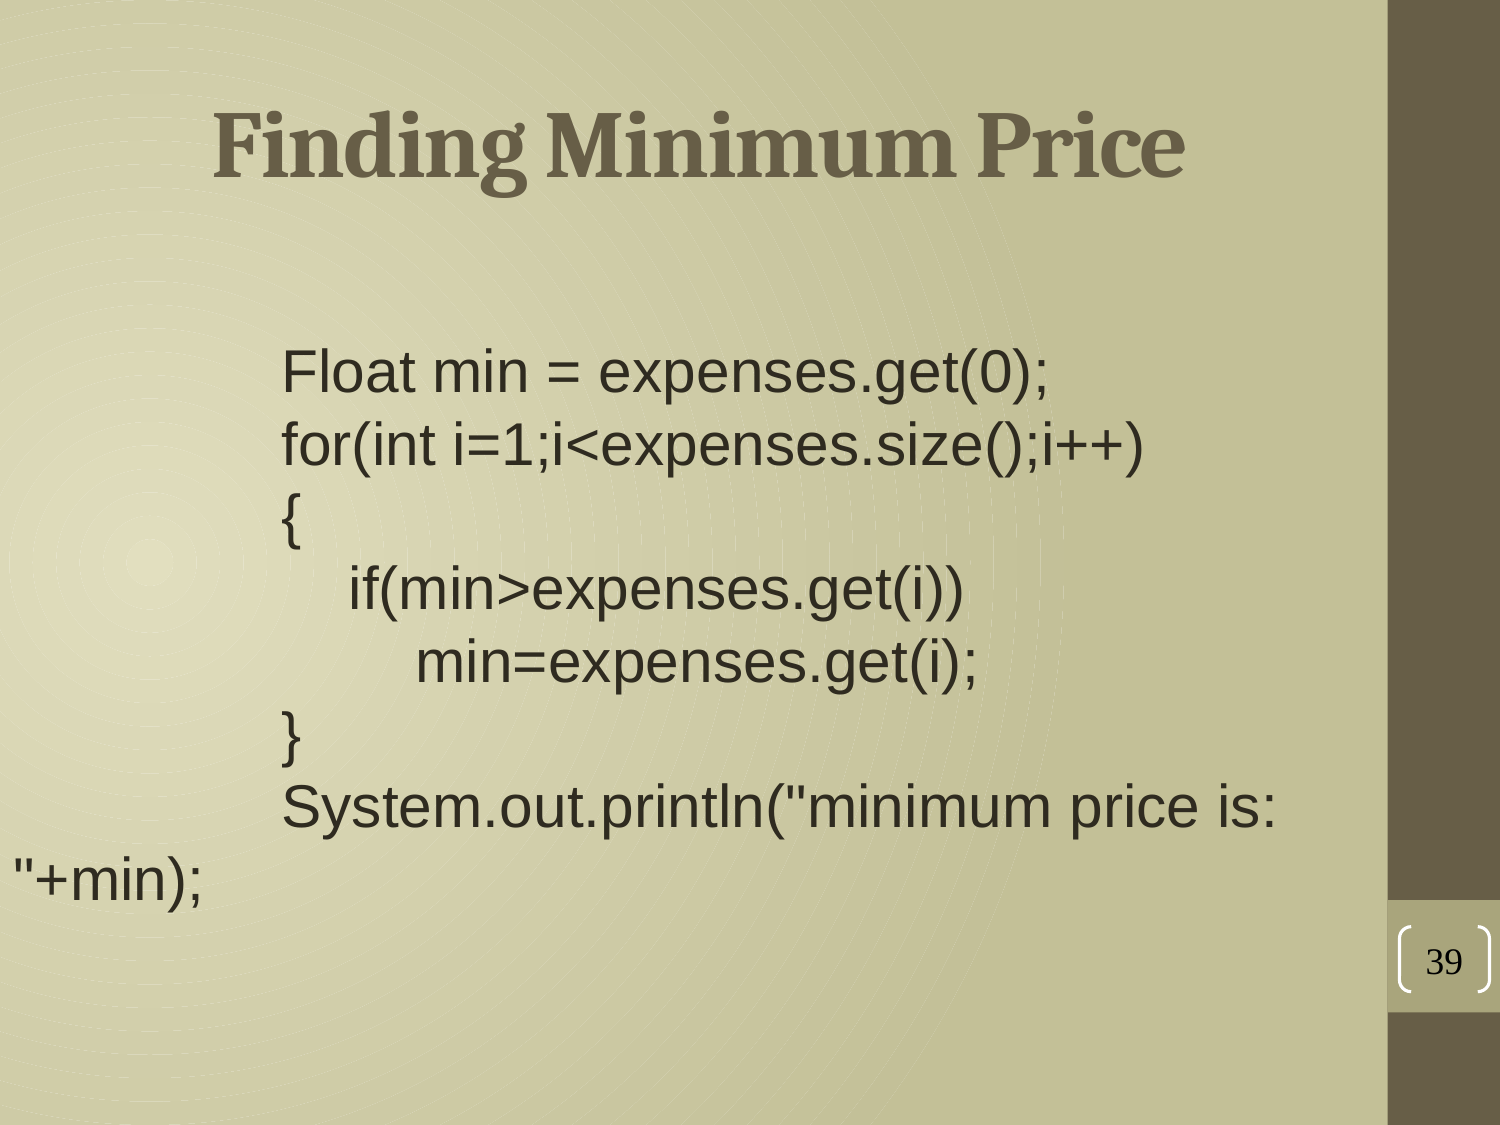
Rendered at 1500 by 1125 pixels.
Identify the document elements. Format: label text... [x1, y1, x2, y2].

title Finding Minimum Price [75, 45, 1325, 233]
slide_number 39 [1397, 925, 1492, 994]
text_box Float min = expenses.get(0); for(int i=1;i<expenses.size();i++) { if(min>expenses.get(i)) min=expenses.get(i); } System.out.println("minimum price is: "+min); [0, 325, 1500, 919]
